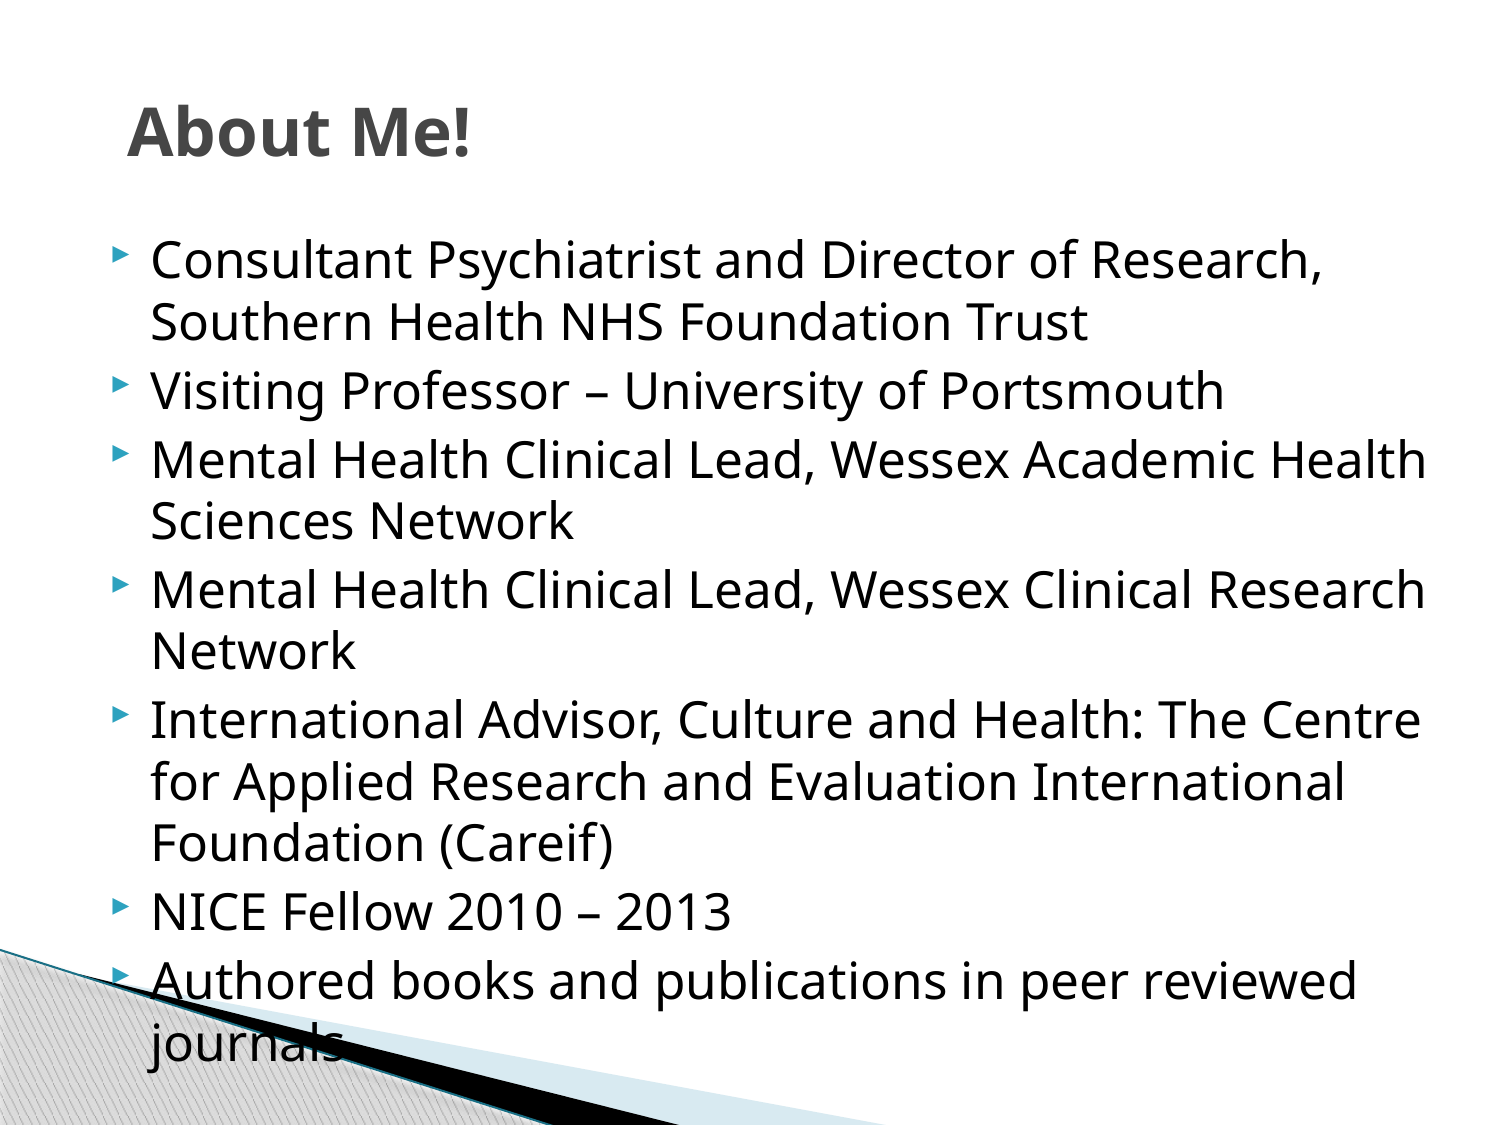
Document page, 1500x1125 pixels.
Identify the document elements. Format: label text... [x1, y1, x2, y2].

title About Me! [112, 0, 1060, 178]
list Consultant Psychiatrist and Director of Research, Southern Health NHS Foundation Trust Visiting Professor – University of Portsmouth Mental Health Clinical Lead, Wessex Academic Health Sciences Network Mental Health Clinical Lead, Wessex Clinical Research Network International Advisor, Culture and Health: The Centre for Applied Research and Evaluation International Foundation (Careif) NICE Fellow 2010 – 2013 Authored books and publications in peer reviewed journals [76, 220, 1459, 1083]
